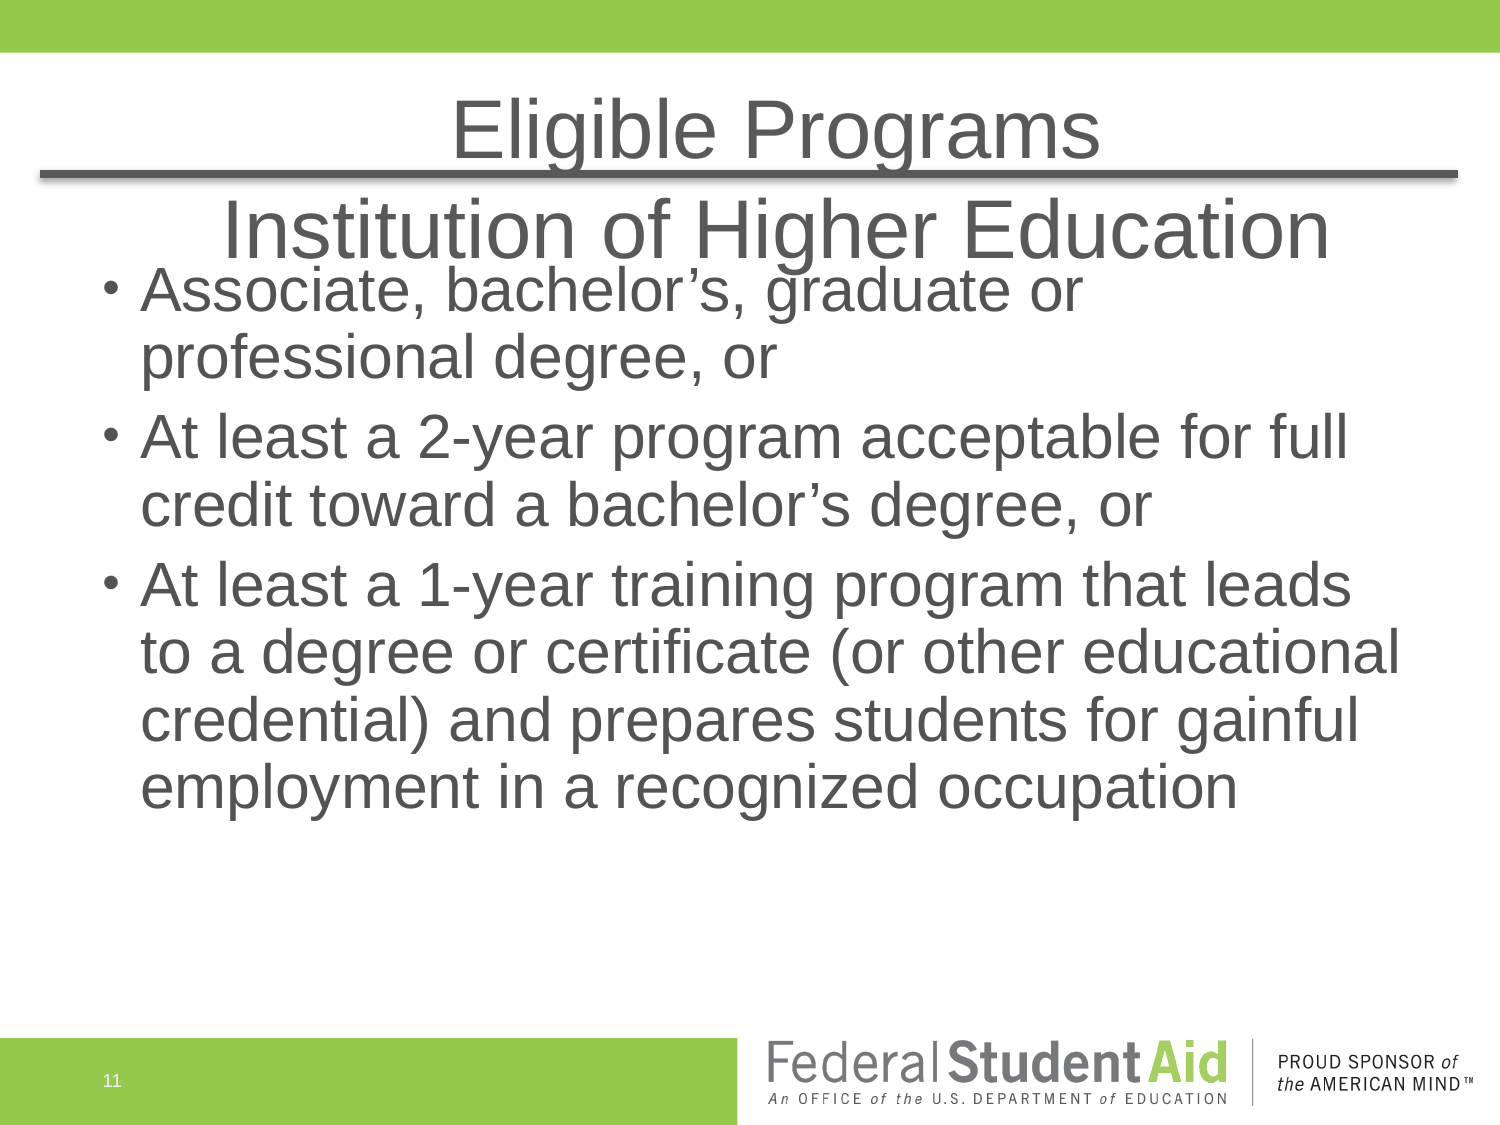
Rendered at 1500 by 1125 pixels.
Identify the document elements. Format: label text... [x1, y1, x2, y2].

picture [768, 1039, 1473, 1106]
list Associate, bachelor’s, graduate or professional degree, or At least a 2-year program acceptable for full credit toward a bachelor’s degree, or At least a 1-year training program that leads to a degree or certificate (or other educational credential) and prepares students for gainful employment in a recognized occupation [87, 249, 1438, 993]
slide_number 11 [87, 1050, 438, 1110]
title Eligible Programs Institution of Higher Education [75, 67, 1479, 175]
